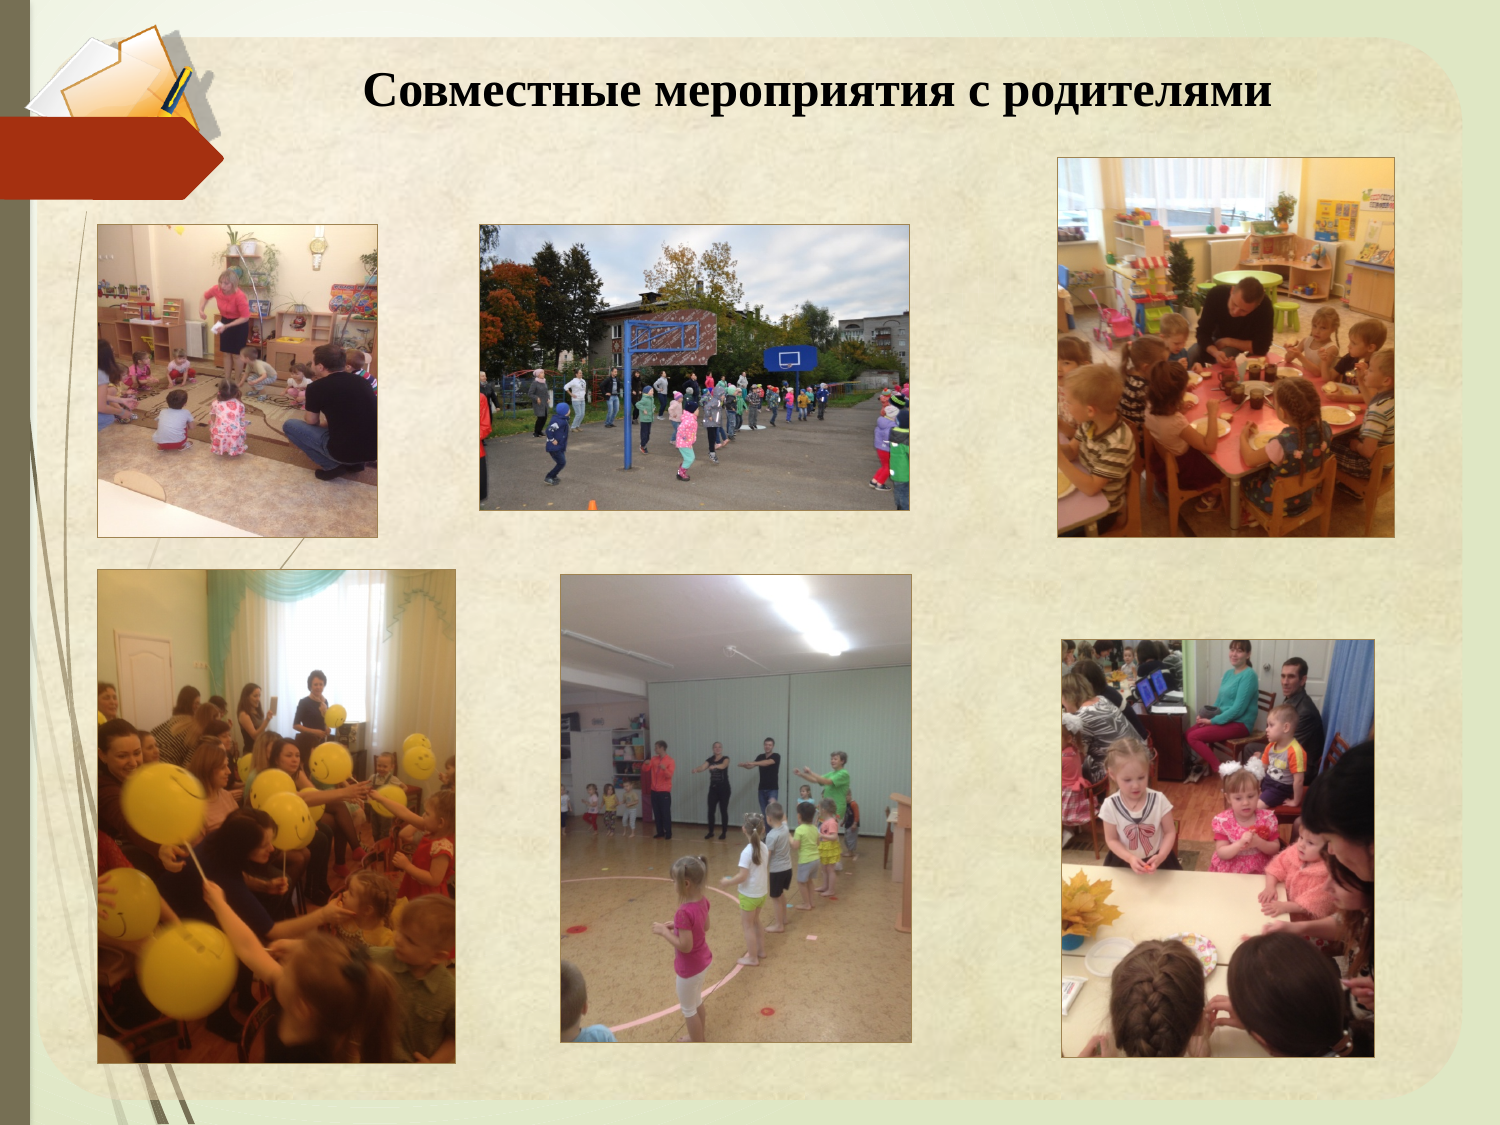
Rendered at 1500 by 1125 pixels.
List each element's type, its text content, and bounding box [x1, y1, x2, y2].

picture [478, 224, 910, 511]
picture [28, 570, 524, 1063]
picture [97, 224, 379, 538]
picture [1057, 156, 1395, 538]
text_box Совместные мероприятия с родителями [236, 49, 1399, 125]
picture [1008, 640, 1428, 1057]
picture [560, 574, 912, 1043]
picture [24, 24, 200, 132]
picture [192, 185, 200, 193]
